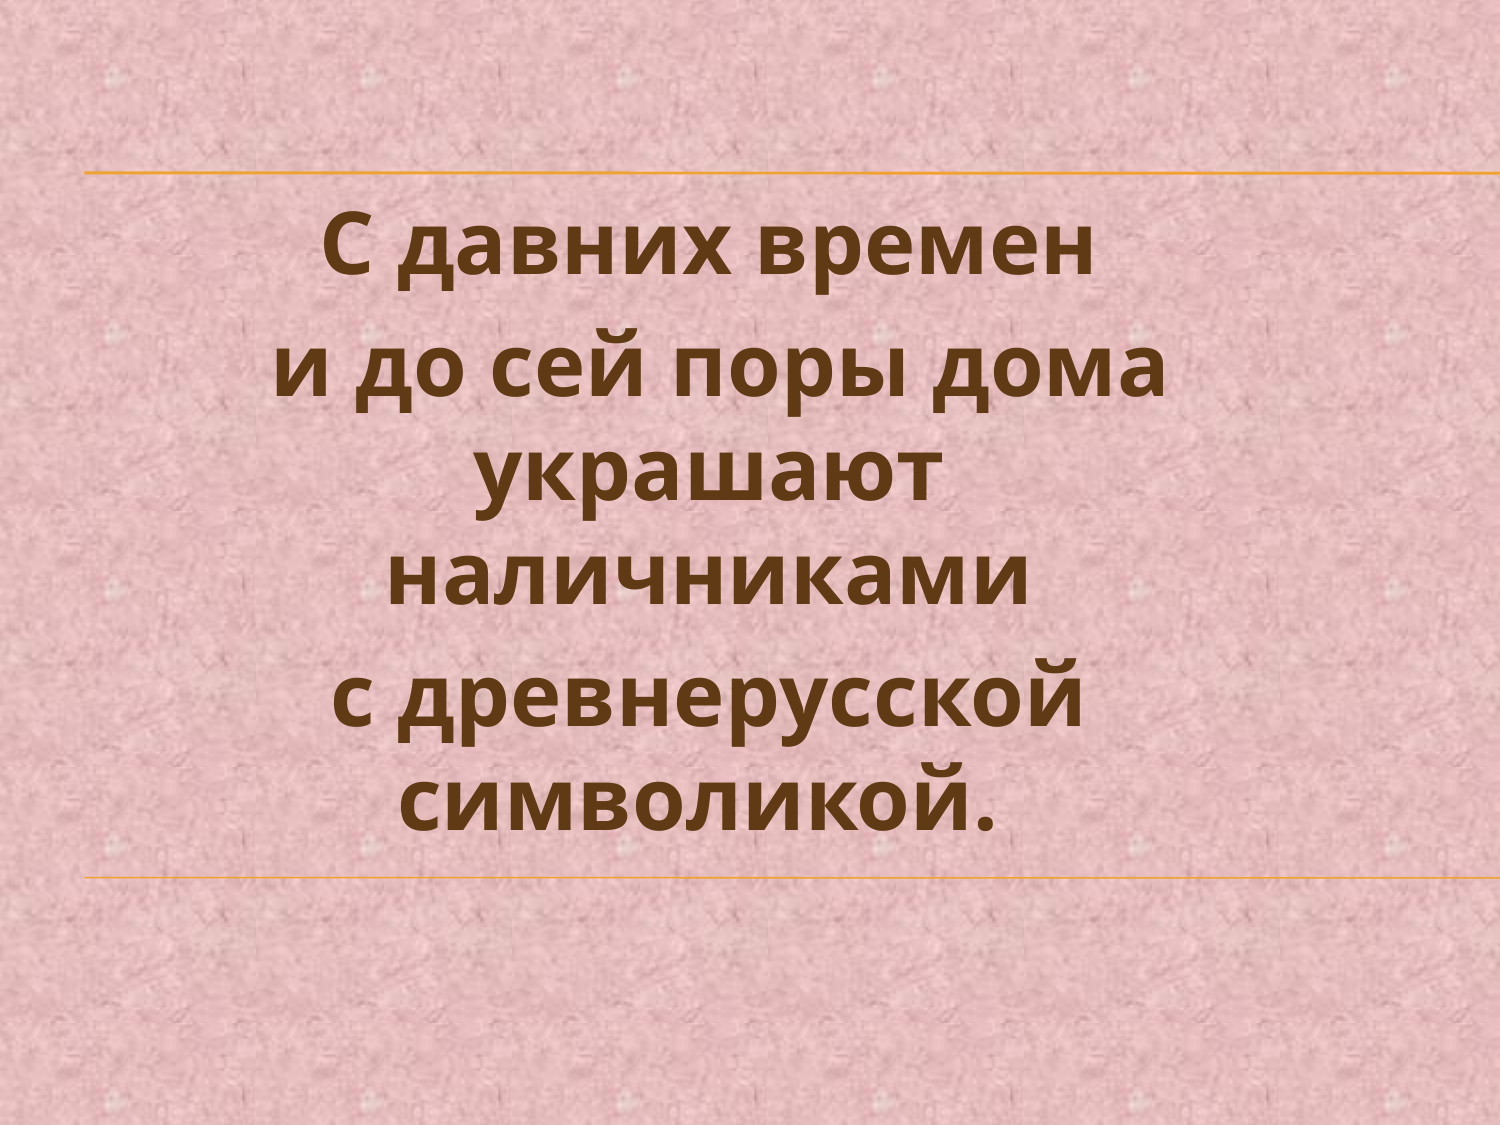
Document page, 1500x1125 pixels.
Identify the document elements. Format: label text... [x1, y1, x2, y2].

subtitle С давних времен и до сей поры дома украшают наличниками с древнерусской символикой. [152, 58, 1266, 856]
picture [0, 0, 1500, 1125]
